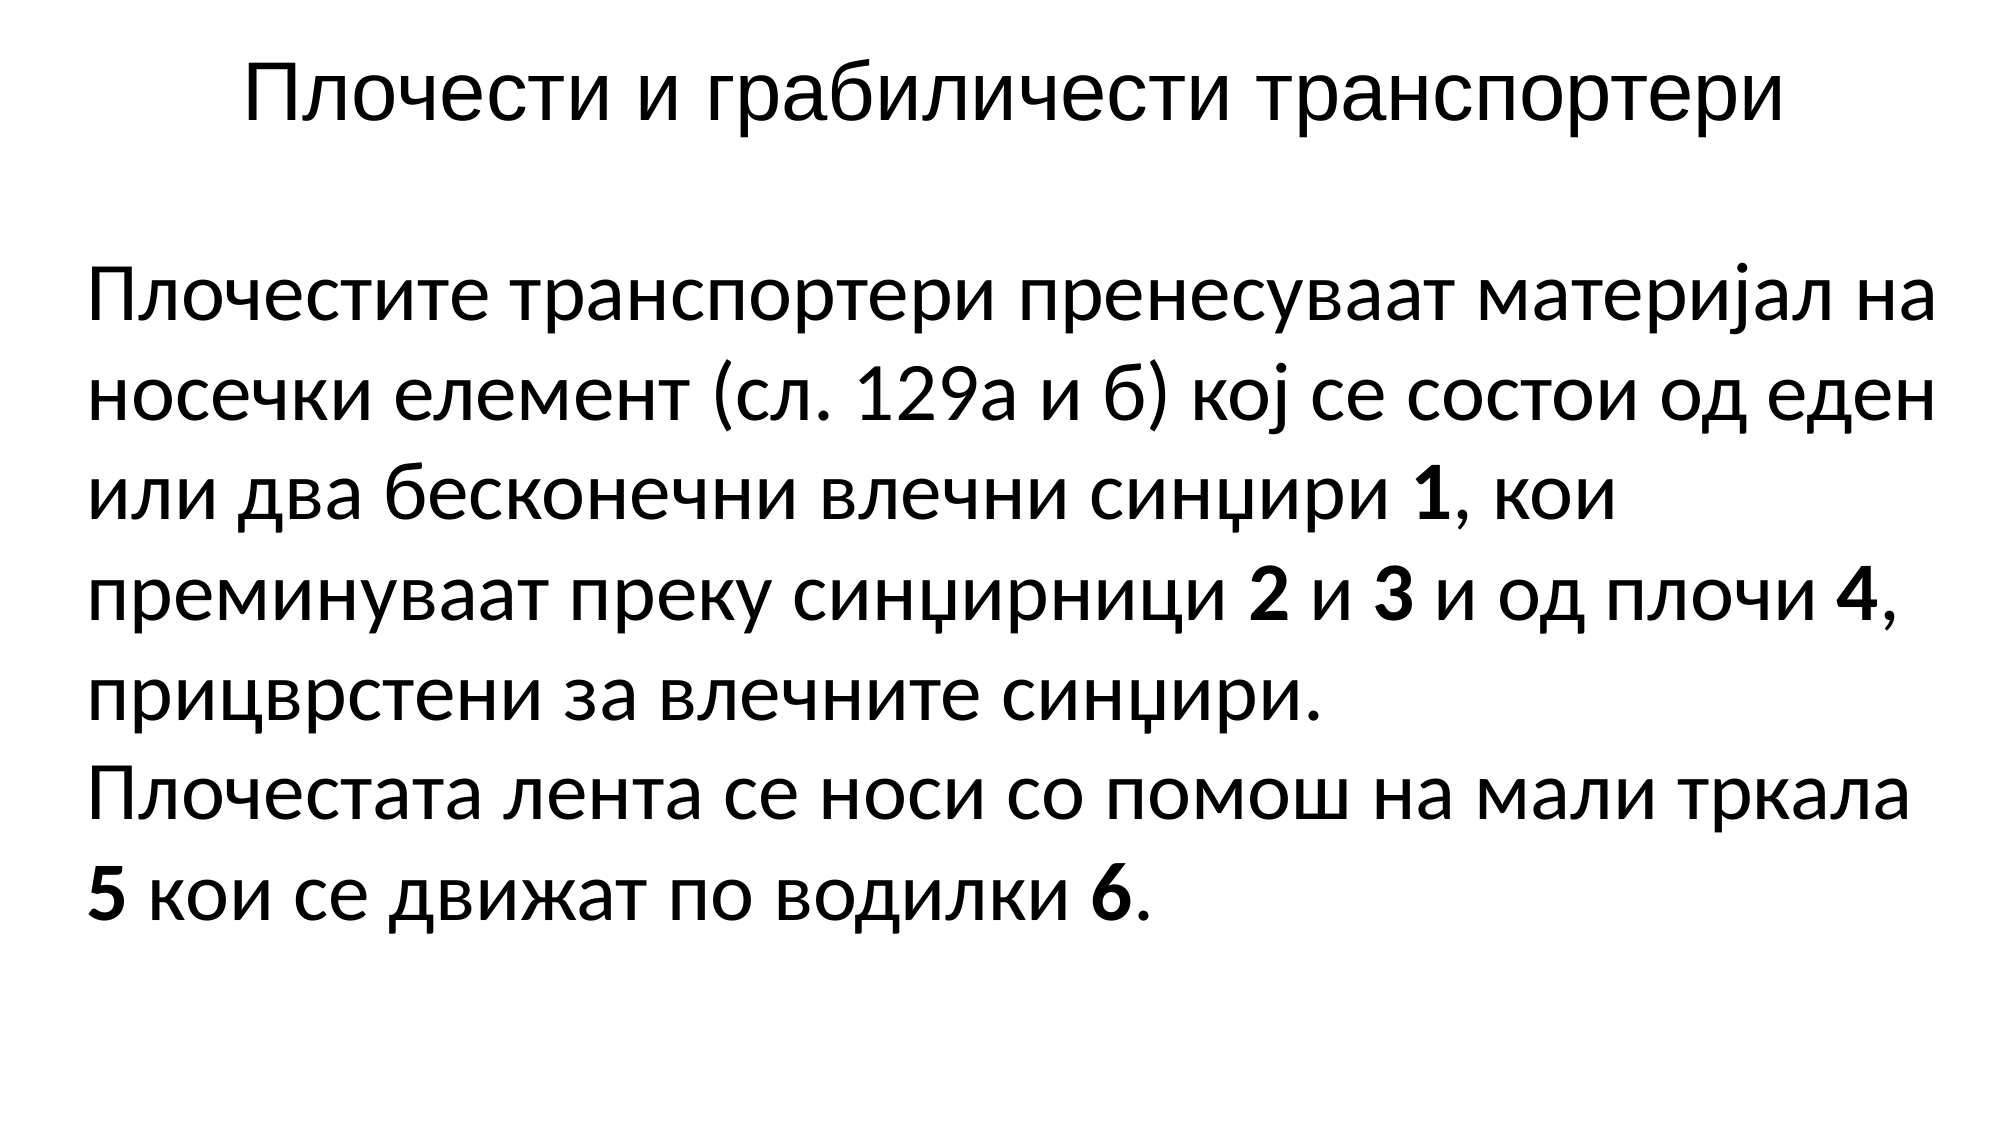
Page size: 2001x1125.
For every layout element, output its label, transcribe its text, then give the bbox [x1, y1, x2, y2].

text_box Плочести и грабиличести транспортери Плочестите транспортери пренесуваат материјал на носечки елемент (сл. 129а и б) кој се состои од еден или два бесконечни влечни синџири 1, кои преминуваат преку синџирници 2 и 3 и од плочи 4, прицврстени за влечните синџири. Плочестата лента се носи со помош на мали тркала 5 кои се движат по водилки 6. [72, 29, 1959, 1034]
